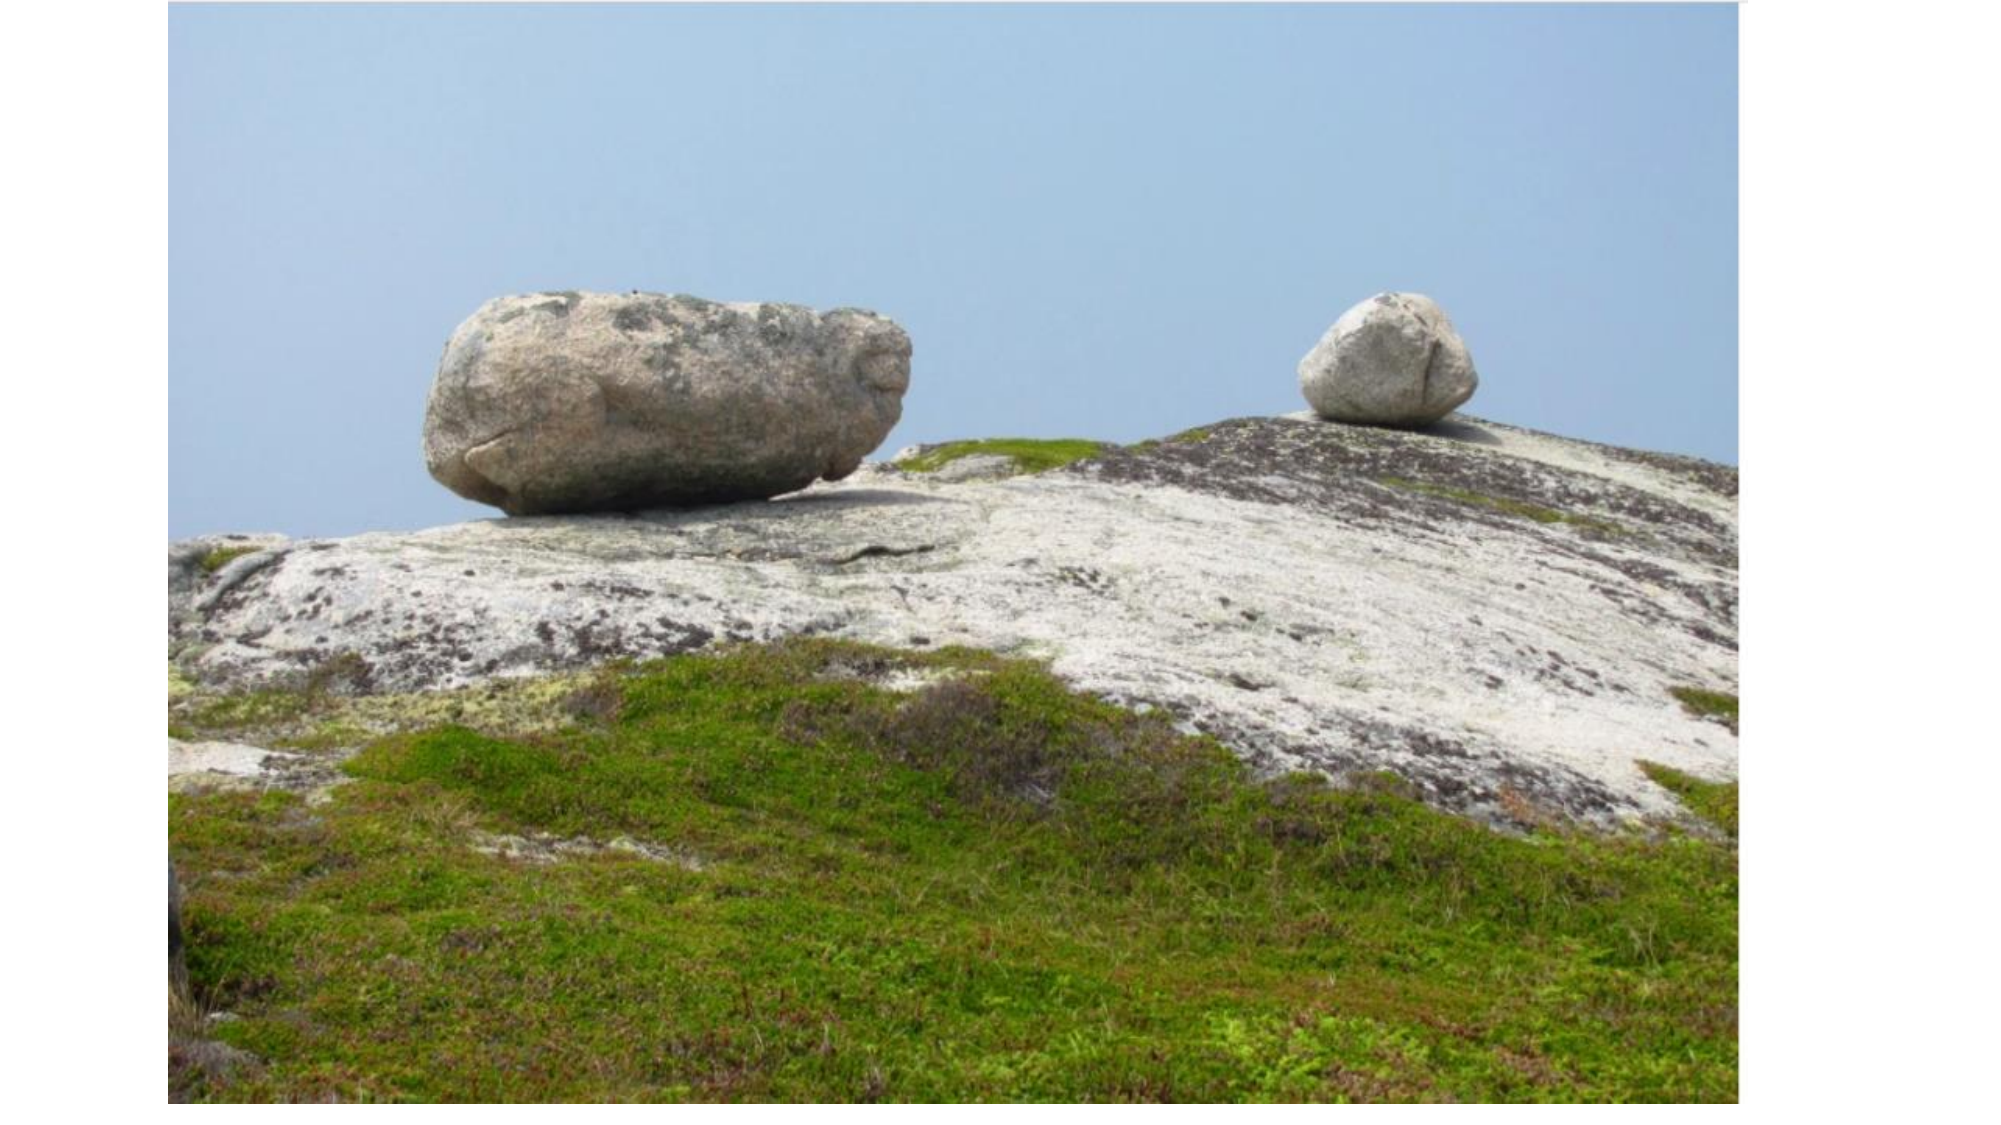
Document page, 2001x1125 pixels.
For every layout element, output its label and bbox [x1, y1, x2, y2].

picture [168, 0, 1748, 1104]
